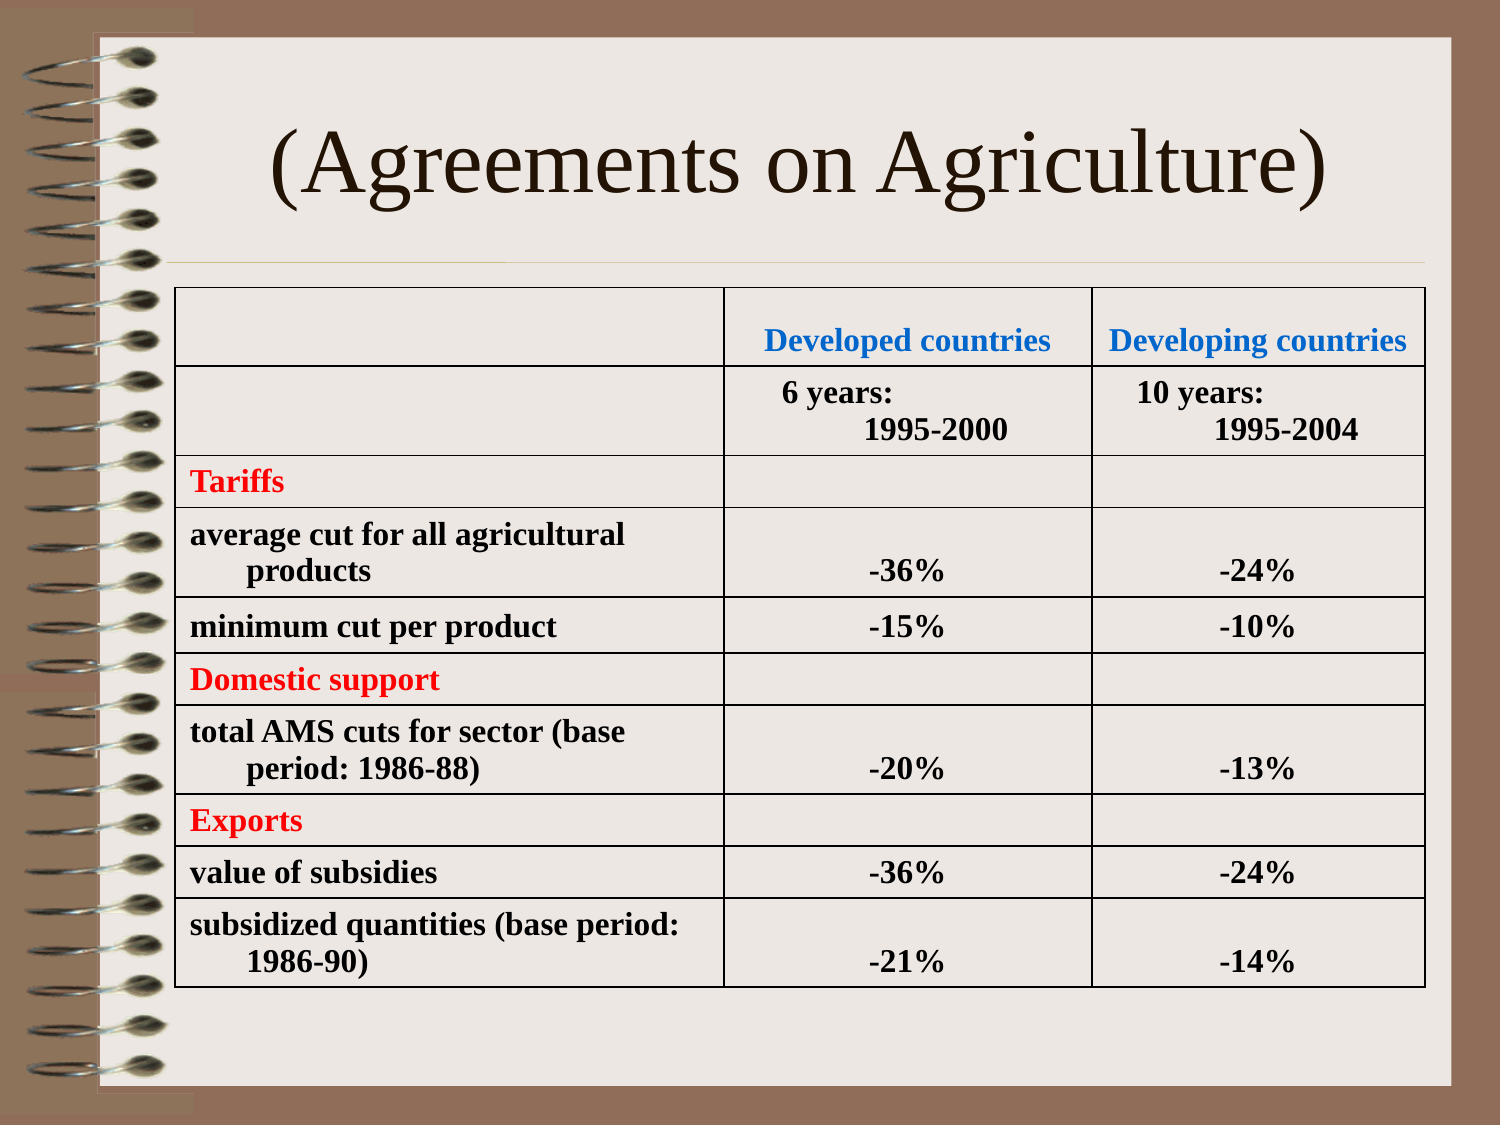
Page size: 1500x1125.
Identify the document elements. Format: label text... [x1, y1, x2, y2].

table_header Developed countries [725, 288, 1091, 365]
table_cell 10 years: 1995-2004 [1093, 367, 1424, 455]
table_cell [725, 654, 1091, 704]
picture [0, 8, 194, 674]
table_cell average cut for all agricultural products [176, 508, 723, 596]
table_cell subsidized quantities (base period: 1986-90) [176, 899, 723, 986]
table_cell -24% [1093, 847, 1424, 897]
table_header [176, 288, 723, 365]
table_cell Tariffs [176, 456, 723, 507]
table_cell [725, 795, 1091, 845]
table_cell -14% [1093, 899, 1424, 986]
title (Agreements on Agriculture) [174, 62, 1425, 250]
table_cell -36% [725, 847, 1091, 897]
table_cell Domestic support [176, 654, 723, 704]
table_cell -20% [725, 706, 1091, 793]
table_cell -13% [1093, 706, 1424, 793]
table_cell [1093, 654, 1424, 704]
table_cell -10% [1093, 598, 1424, 652]
table_cell value of subsidies [176, 847, 723, 897]
table_cell minimum cut per product [176, 598, 723, 652]
table_cell Exports [176, 795, 723, 845]
picture [0, 692, 194, 1115]
table_cell -21% [725, 899, 1091, 986]
table_cell [725, 456, 1091, 507]
table_cell 6 years: 1995-2000 [725, 367, 1091, 455]
table_cell [1093, 456, 1424, 507]
table_cell -24% [1093, 508, 1424, 596]
table_cell [1093, 795, 1424, 845]
table_cell -15% [725, 598, 1091, 652]
table_cell -36% [725, 508, 1091, 596]
table_header Developing countries [1093, 288, 1424, 365]
table_cell total AMS cuts for sector (base period: 1986-88) [176, 706, 723, 793]
table_cell [176, 367, 723, 455]
